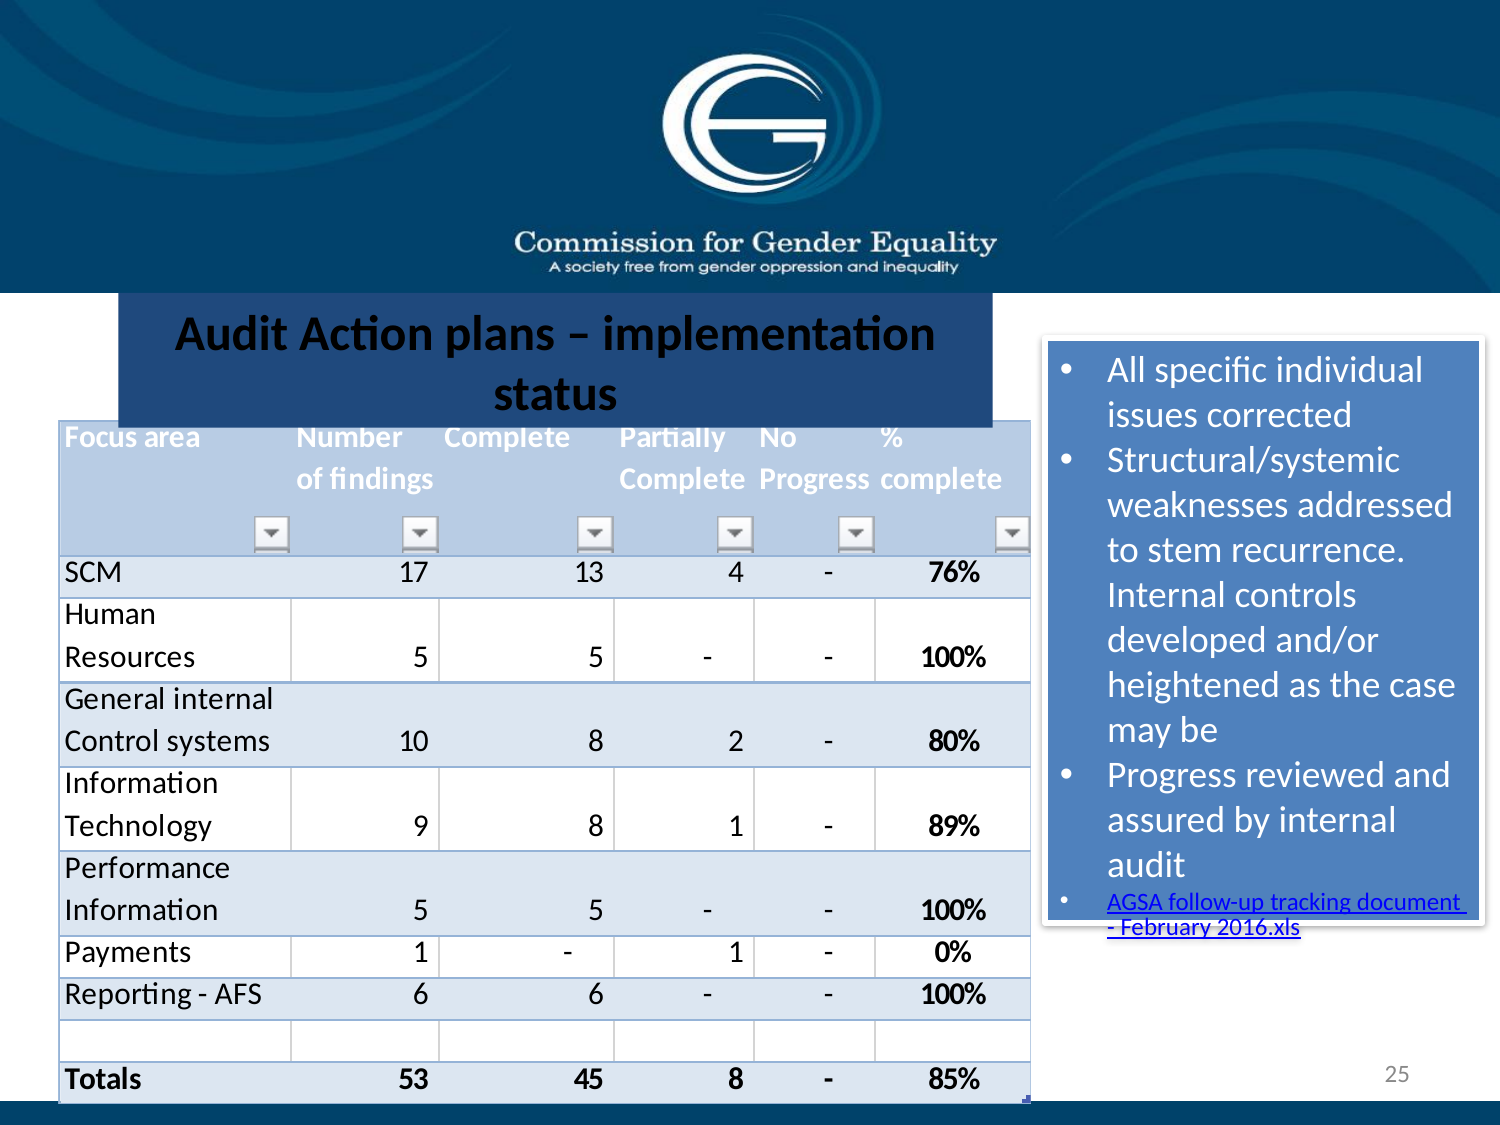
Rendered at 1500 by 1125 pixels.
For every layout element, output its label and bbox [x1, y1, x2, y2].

text_box [0, 0, 1500, 1125]
picture [58, 419, 1033, 1106]
